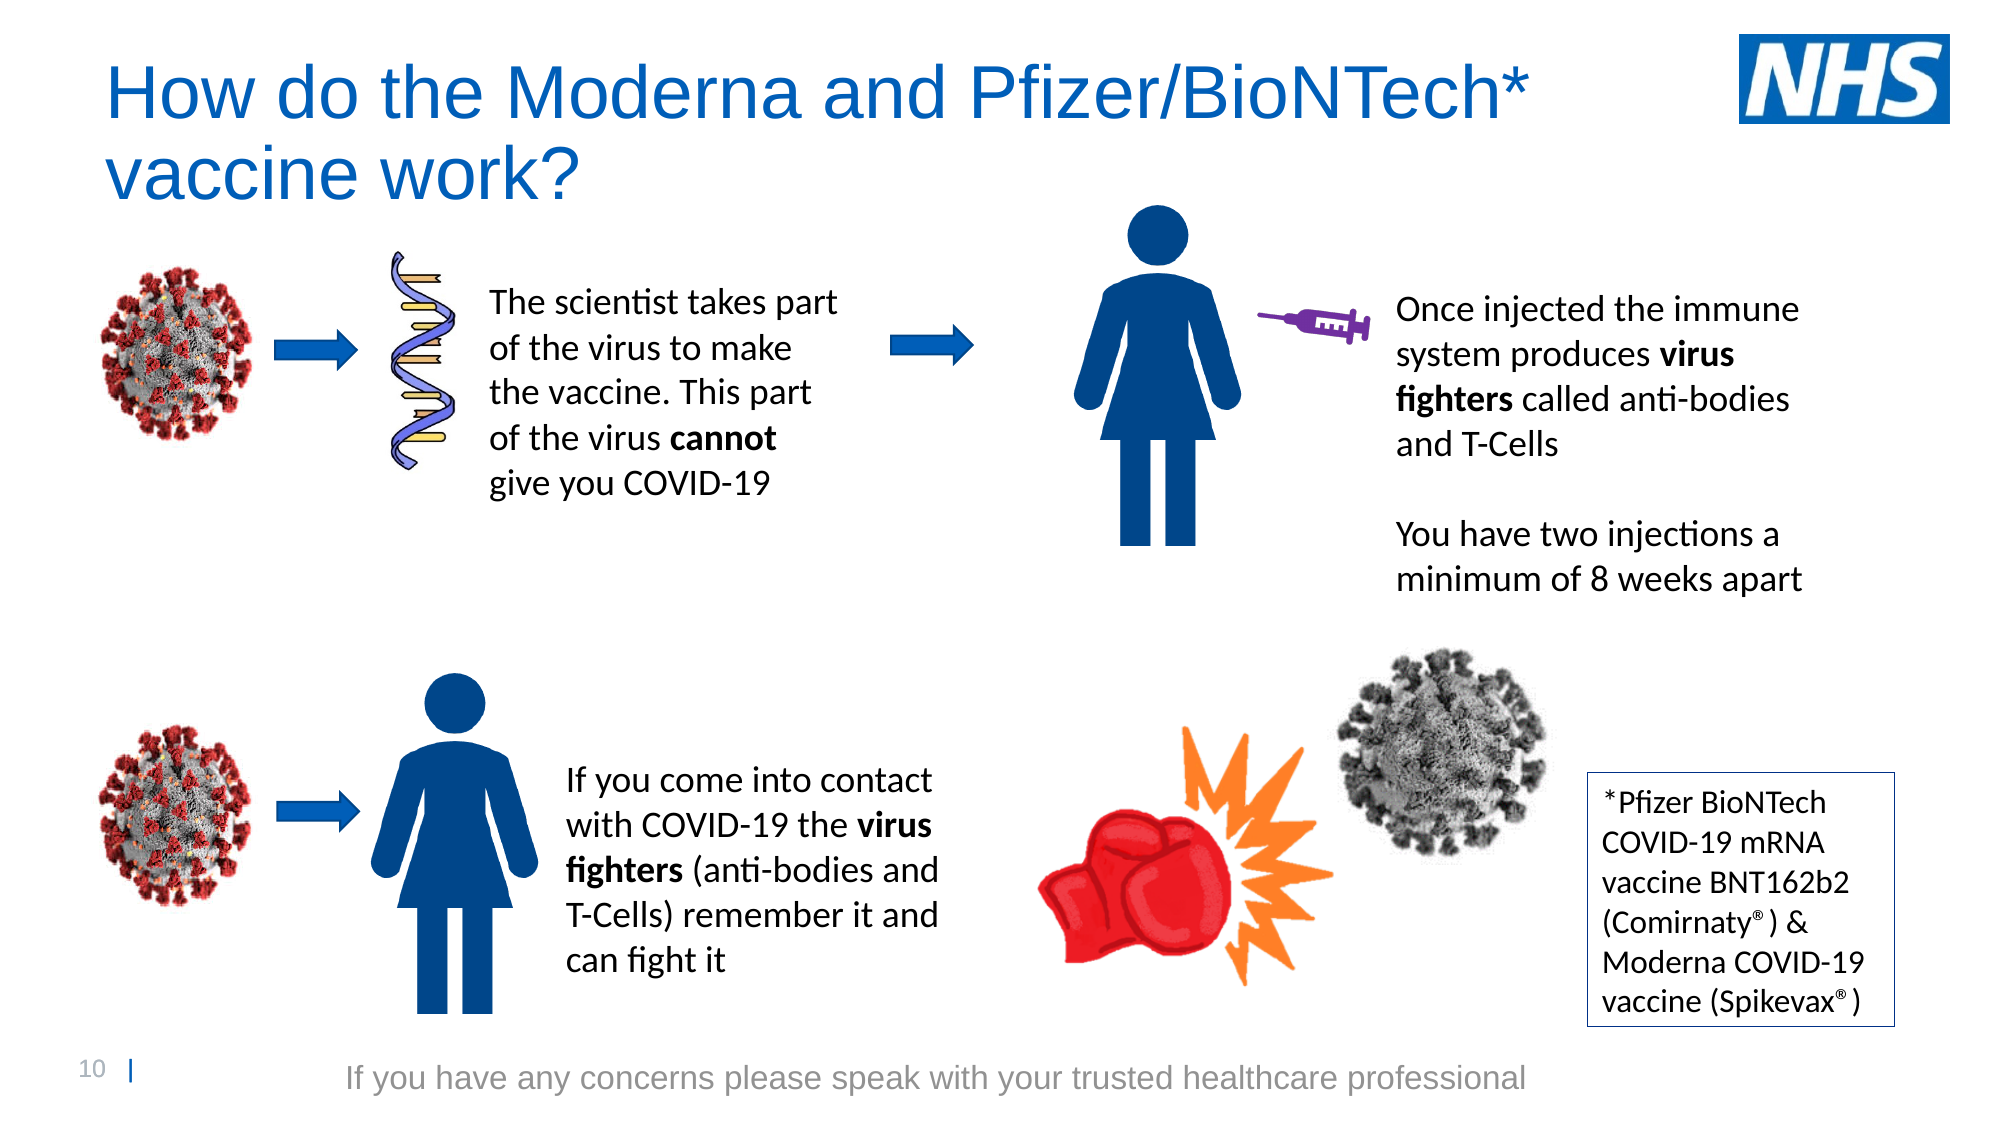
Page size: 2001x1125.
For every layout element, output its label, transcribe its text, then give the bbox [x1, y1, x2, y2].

picture [31, 265, 316, 448]
title How do the Moderna and Pfizer/BioNTech* vaccine work? [91, 46, 1654, 228]
picture [1012, 646, 1635, 1031]
picture [30, 660, 636, 1025]
text_box [316, 328, 359, 372]
text_box Once injected the immune system produces virus fighters called anti-bodies and T-Cells You have two injections a minimum of 8 weeks apart [1381, 276, 1866, 607]
text_box The scientist takes part of the virus to make the vaccine. This part of the virus cannot give you COVID-19 [474, 270, 859, 510]
text_box [890, 323, 974, 367]
picture [974, 193, 1391, 557]
picture [383, 229, 462, 485]
text_box If you come into contact with COVID-19 the virus fighters (anti-bodies and T-Cells) remember it and can fight it [636, 747, 987, 988]
text_box *Pfizer BioNTech COVID-19 mRNA vaccine BNT162b2 (Comirnaty®) & Moderna COVID-19 vaccine (Spikevax®) [1587, 772, 1895, 1027]
picture [1739, 34, 1950, 124]
